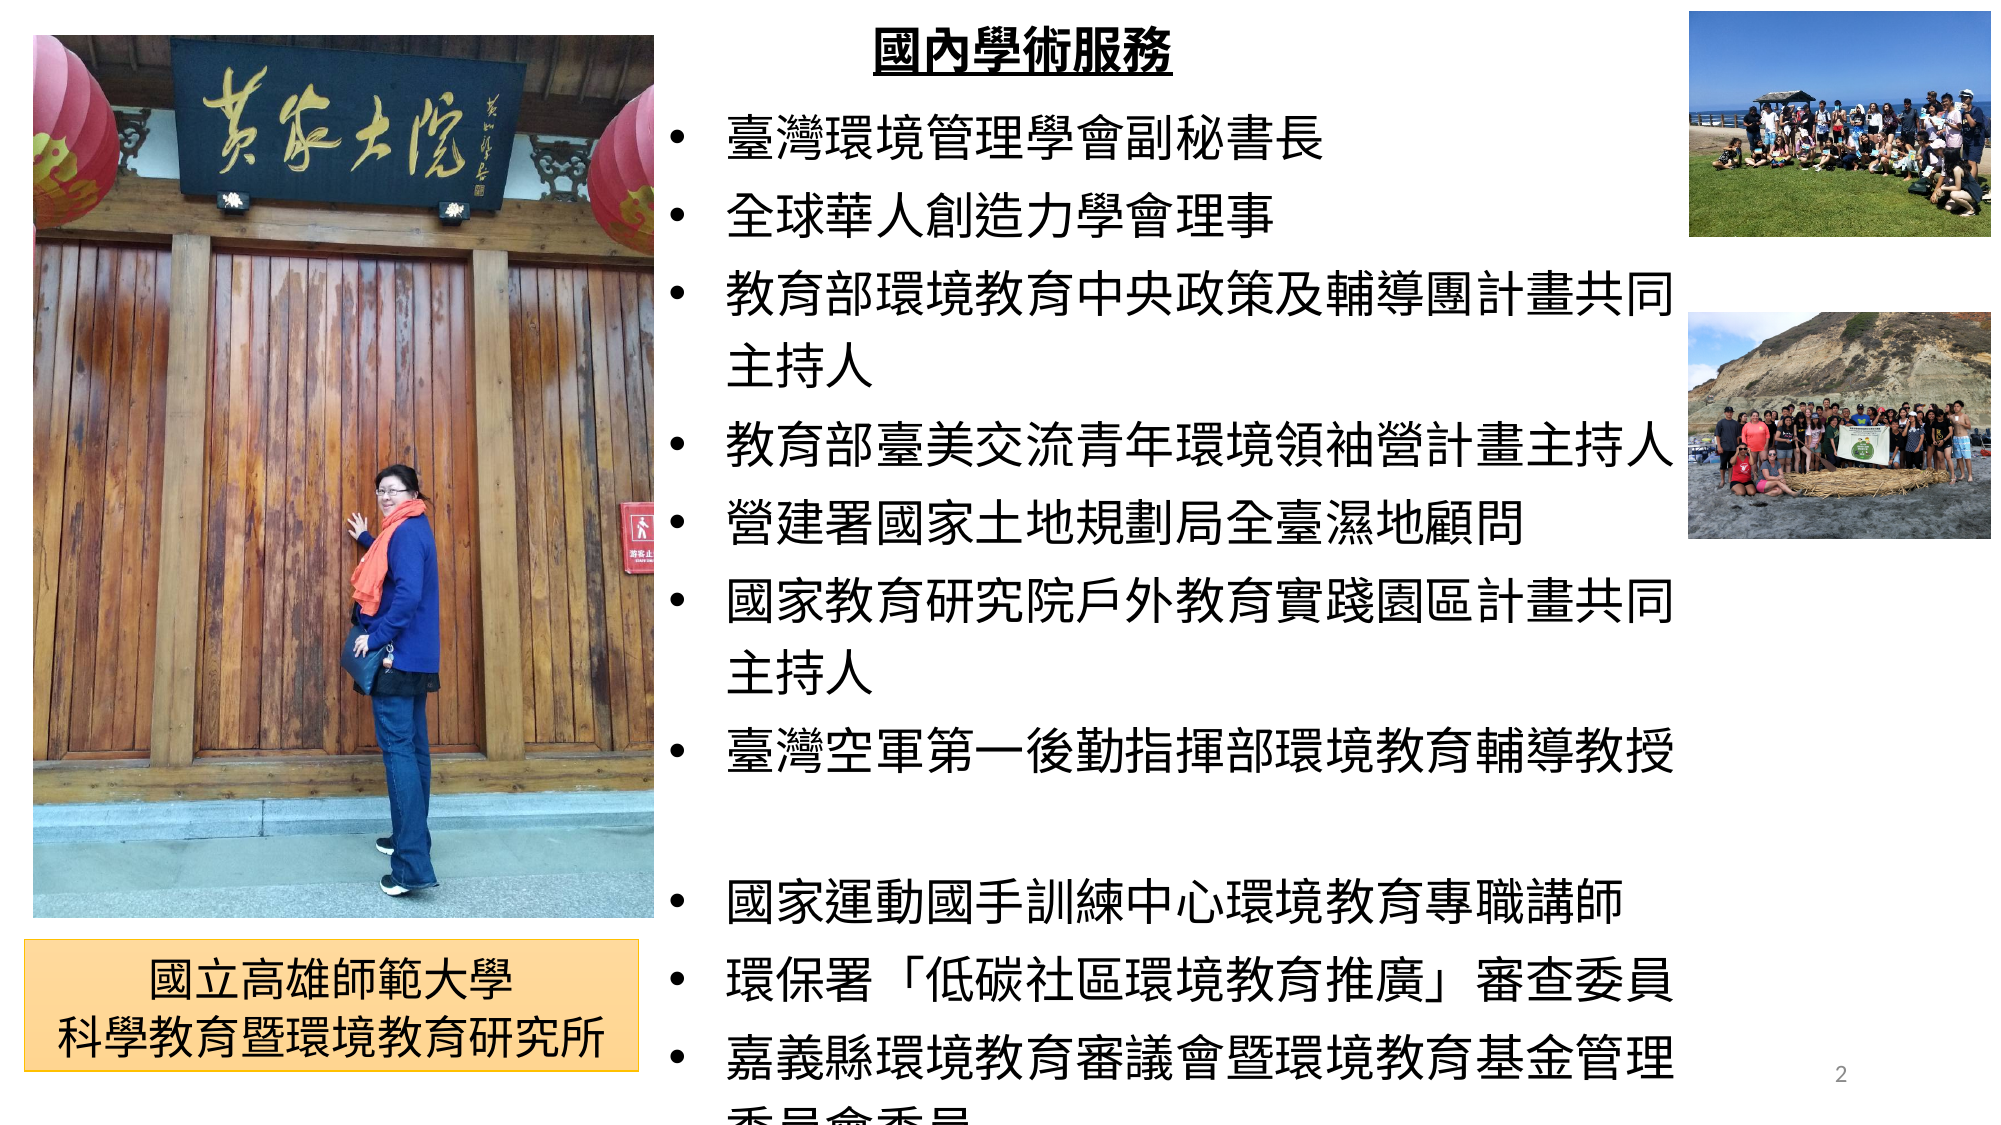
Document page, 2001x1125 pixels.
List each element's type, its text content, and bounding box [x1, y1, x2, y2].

text_box 國立高雄師範大學 科學教育暨環境教育研究所 [24, 939, 639, 1072]
slide_number 2 [1694, 1042, 1863, 1103]
picture [1689, 11, 1991, 237]
text_box 臺灣環境管理學會副秘書長 全球華人創造力學會理事 教育部環境教育中央政策及輔導團計畫共同主持人 教育部臺美交流青年環境領袖營計畫主持人 營建署國家土地規劃局全臺濕地顧問 國家教育研究院戶外教育實踐園區計畫共同主持人 臺灣空軍第一後勤指揮部環境教育輔導教授 國家運動國手訓練中心環境教育專職講師 環保署「低碳社區環境教育推廣」審查委員 嘉義縣環境教育審議會暨環境教育基金管理委員會委員 [653, 86, 1694, 1125]
picture [1688, 312, 1991, 540]
picture [33, 35, 654, 918]
text_box 國內學術服務 [858, 11, 1188, 86]
